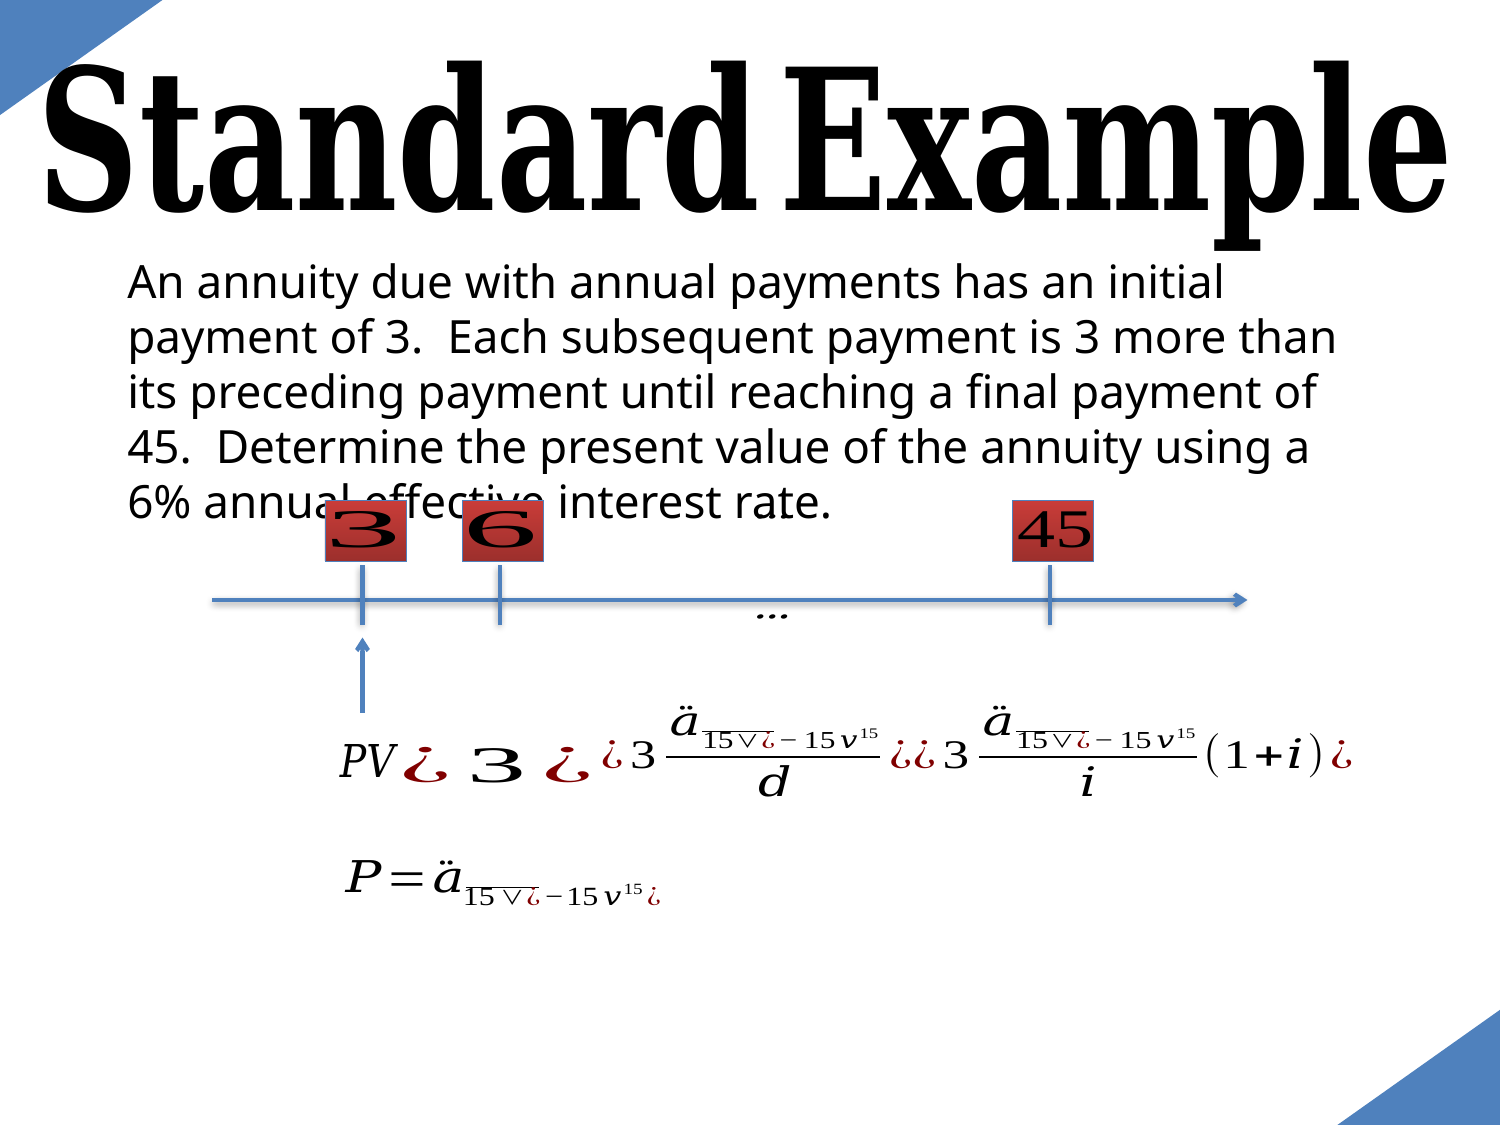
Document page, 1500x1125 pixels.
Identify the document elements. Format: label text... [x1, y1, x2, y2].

text_box [317, 106, 1262, 245]
text_box [45, 245, 1388, 1062]
text_box An annuity due with annual payments has an initial payment of 3. Each subsequent payment is 3 more than its preceding payment until reaching a final payment of 45. Determine the present value of the annuity using a 6% annual effective interest rate. [75, 245, 1388, 988]
text_box [1249, 106, 1500, 294]
